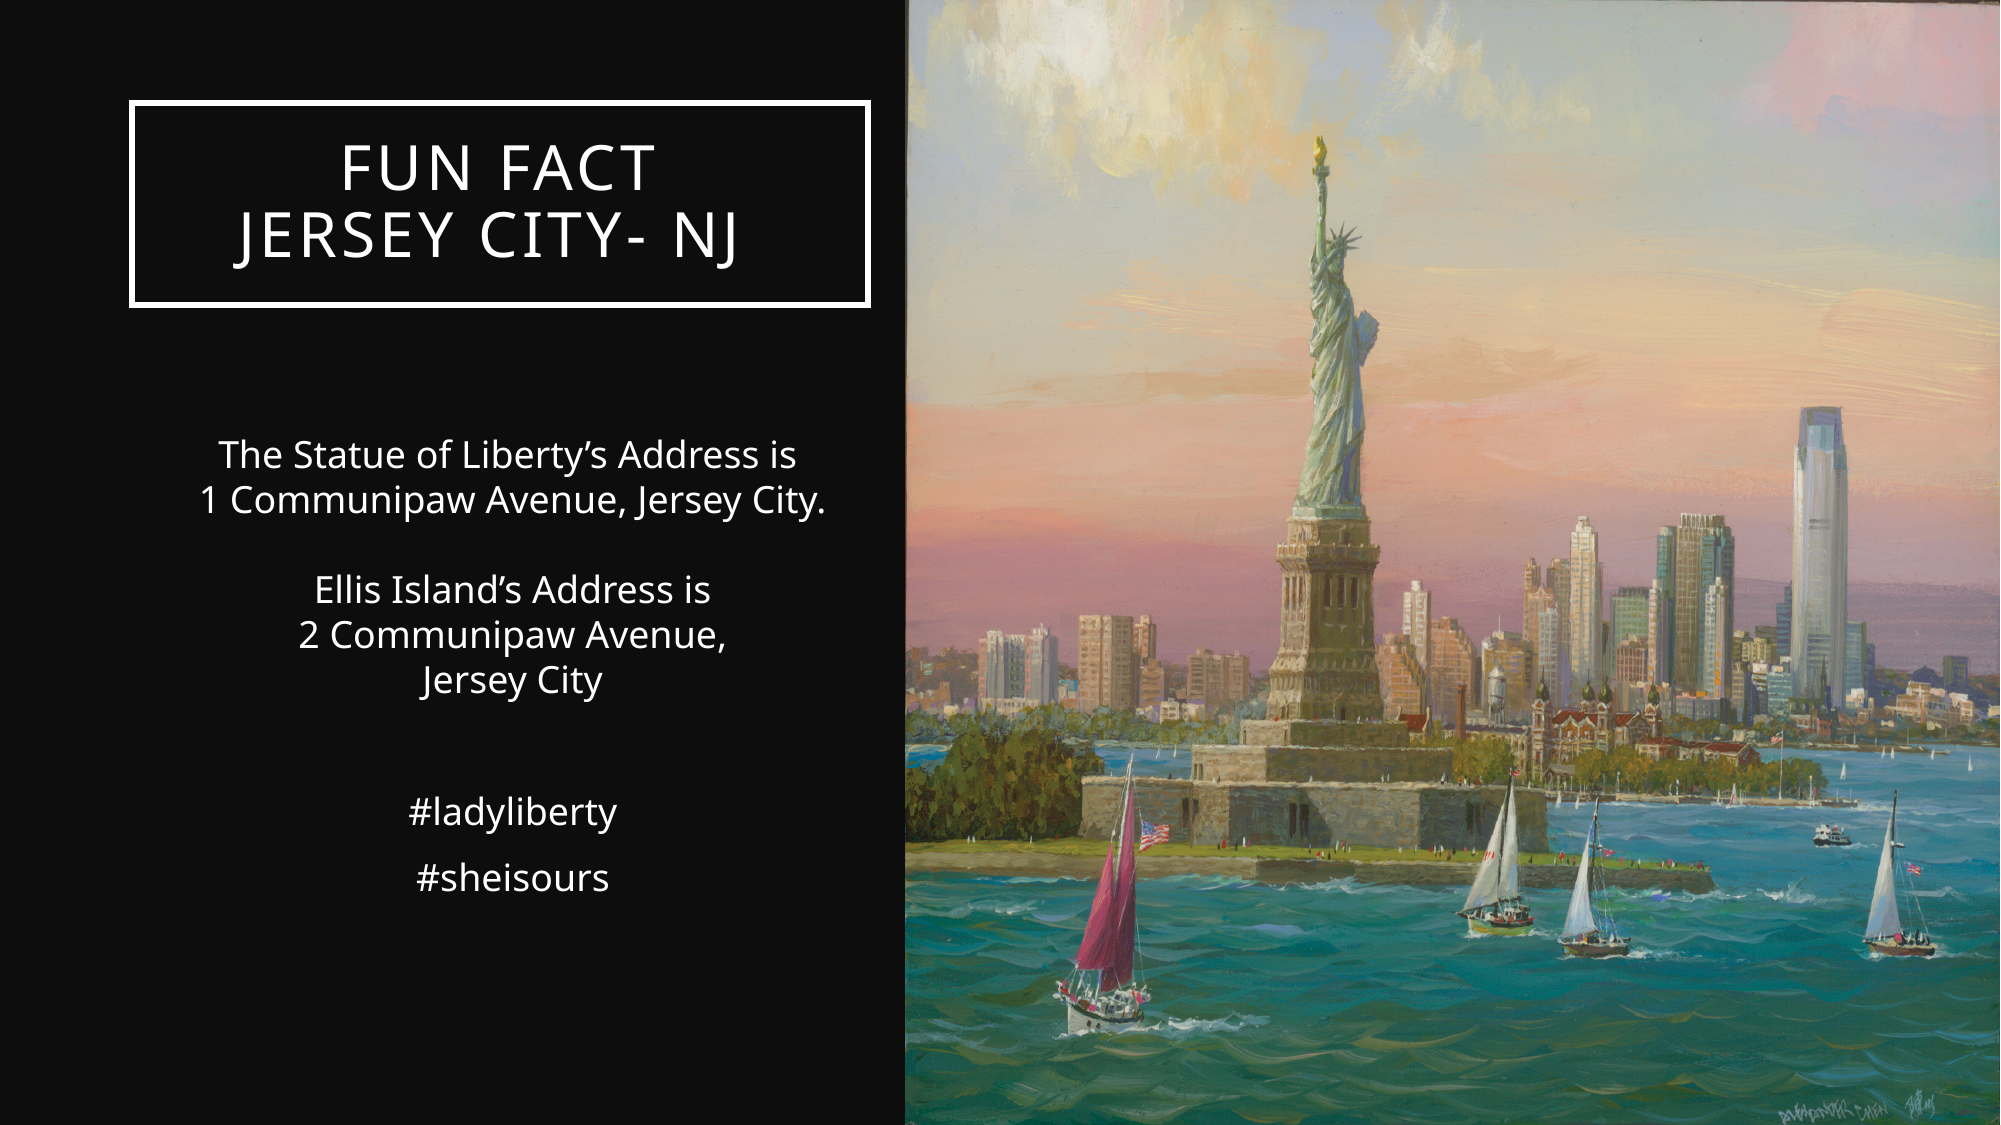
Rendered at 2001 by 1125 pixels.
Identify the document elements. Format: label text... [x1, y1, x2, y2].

title FUN FACT Jersey City- NJ [129, 100, 871, 308]
text_box [0, 0, 905, 1125]
picture [905, 0, 2000, 1125]
subtitle The Statue of Liberty’s Address is 1 Communipaw Avenue, Jersey City. Ellis Island’s Address is 2 Communipaw Avenue, Jersey City #ladyliberty #sheisours [48, 357, 905, 1029]
